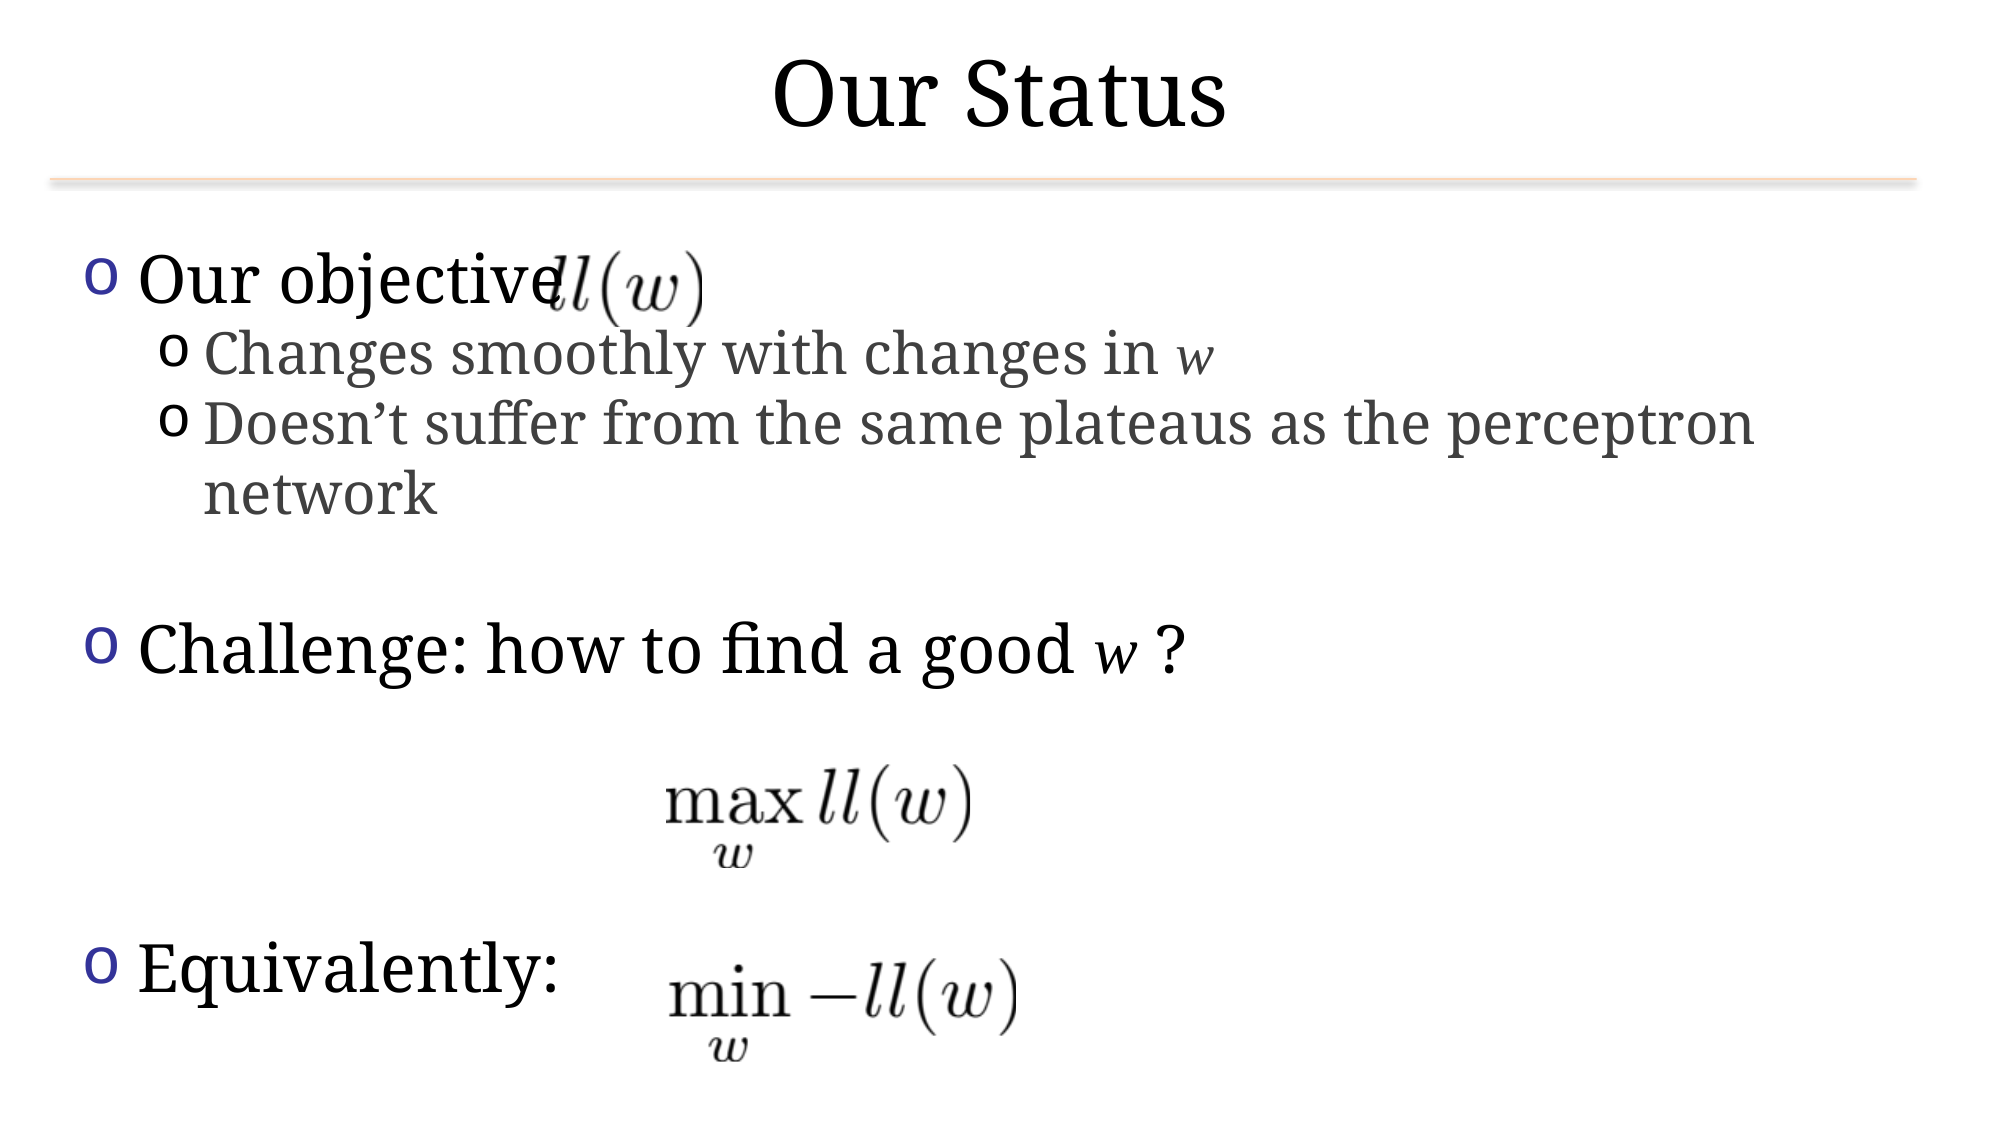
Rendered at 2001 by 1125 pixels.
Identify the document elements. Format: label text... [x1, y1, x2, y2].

picture [665, 763, 971, 869]
text_box Our Status [0, 0, 2000, 184]
text_box Our objective Changes smoothly with changes in w Doesn’t suffer from the same plateaus as the perceptron network Challenge: how to find a good w ? Equivalently: [66, 229, 1934, 1005]
picture [667, 956, 1017, 1062]
picture [549, 249, 703, 328]
